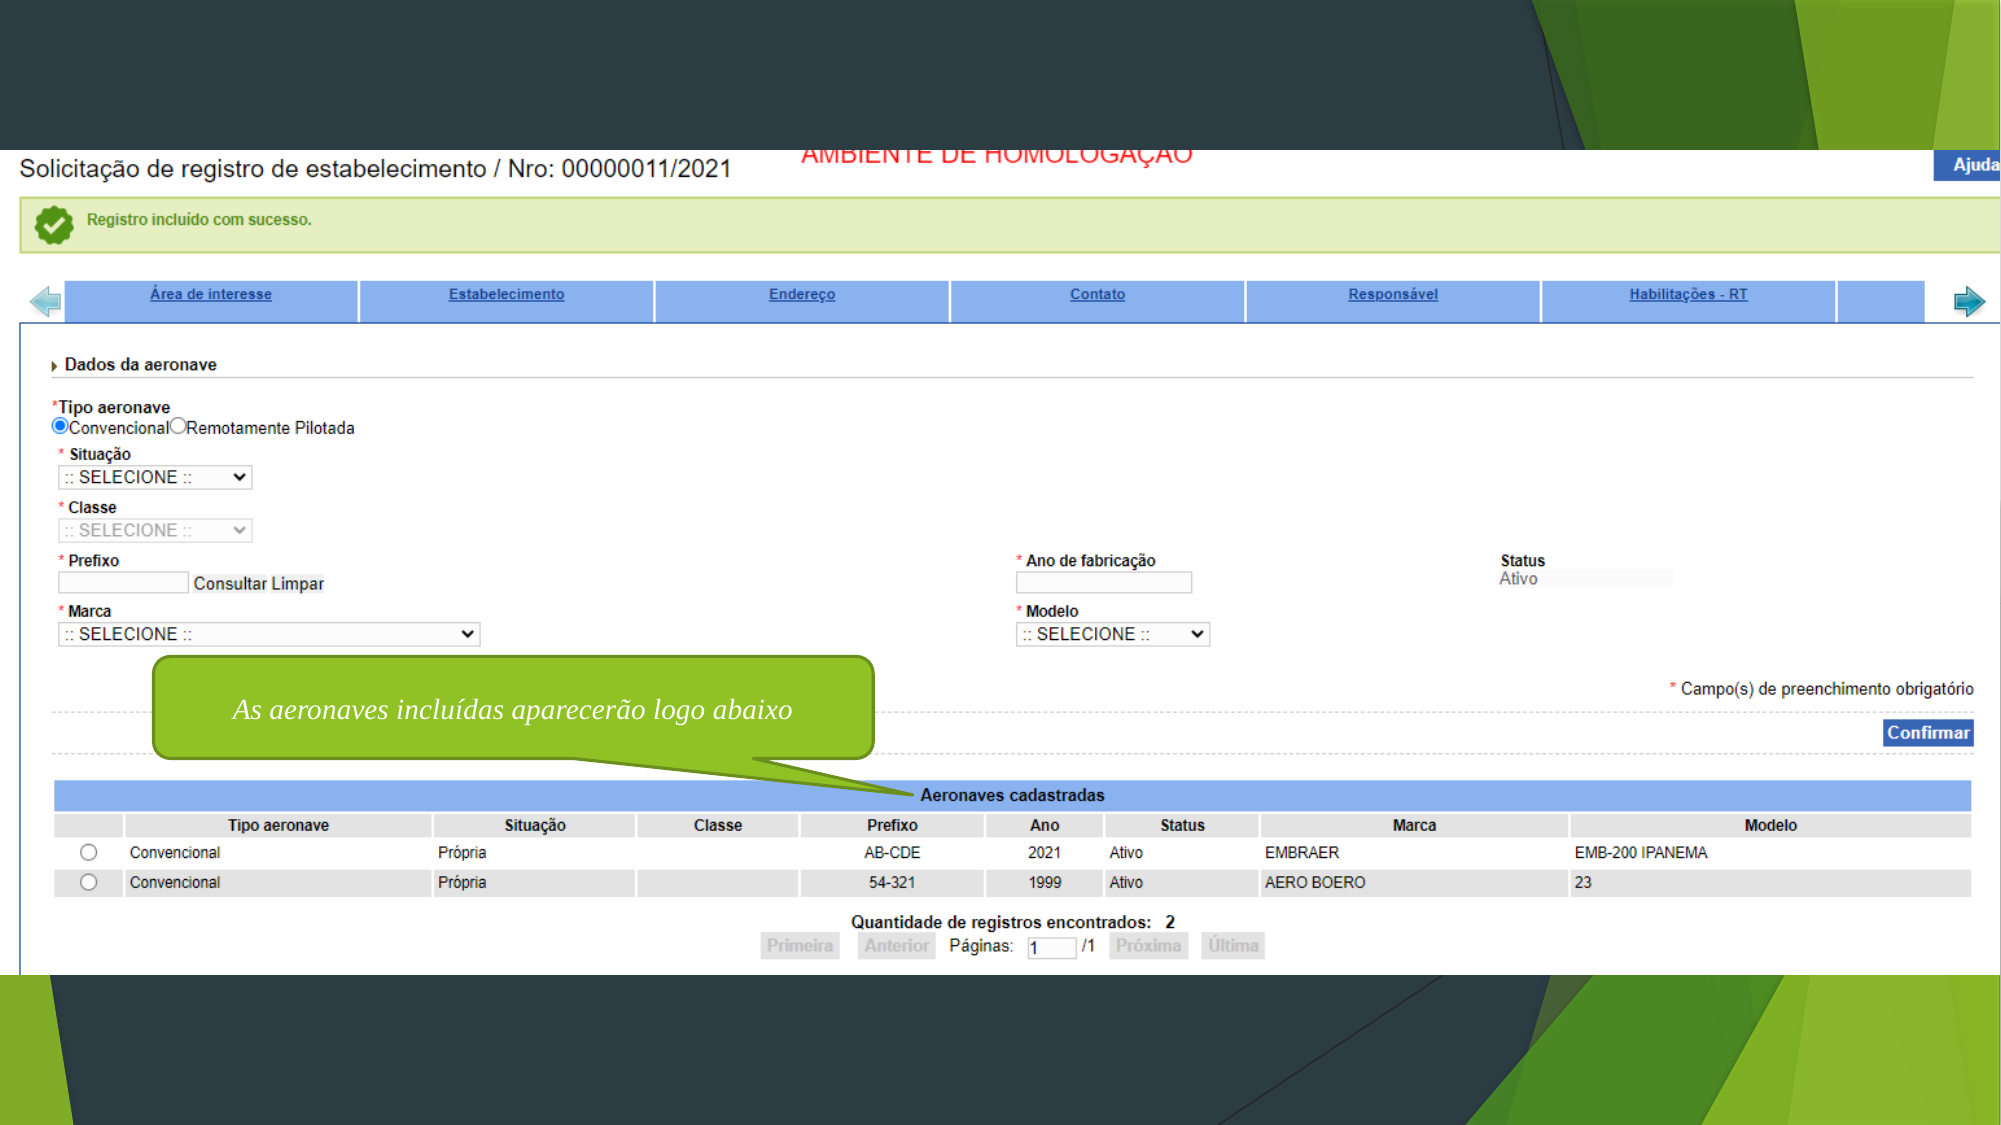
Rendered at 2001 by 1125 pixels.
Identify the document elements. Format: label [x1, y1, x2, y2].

picture [0, 149, 2000, 976]
